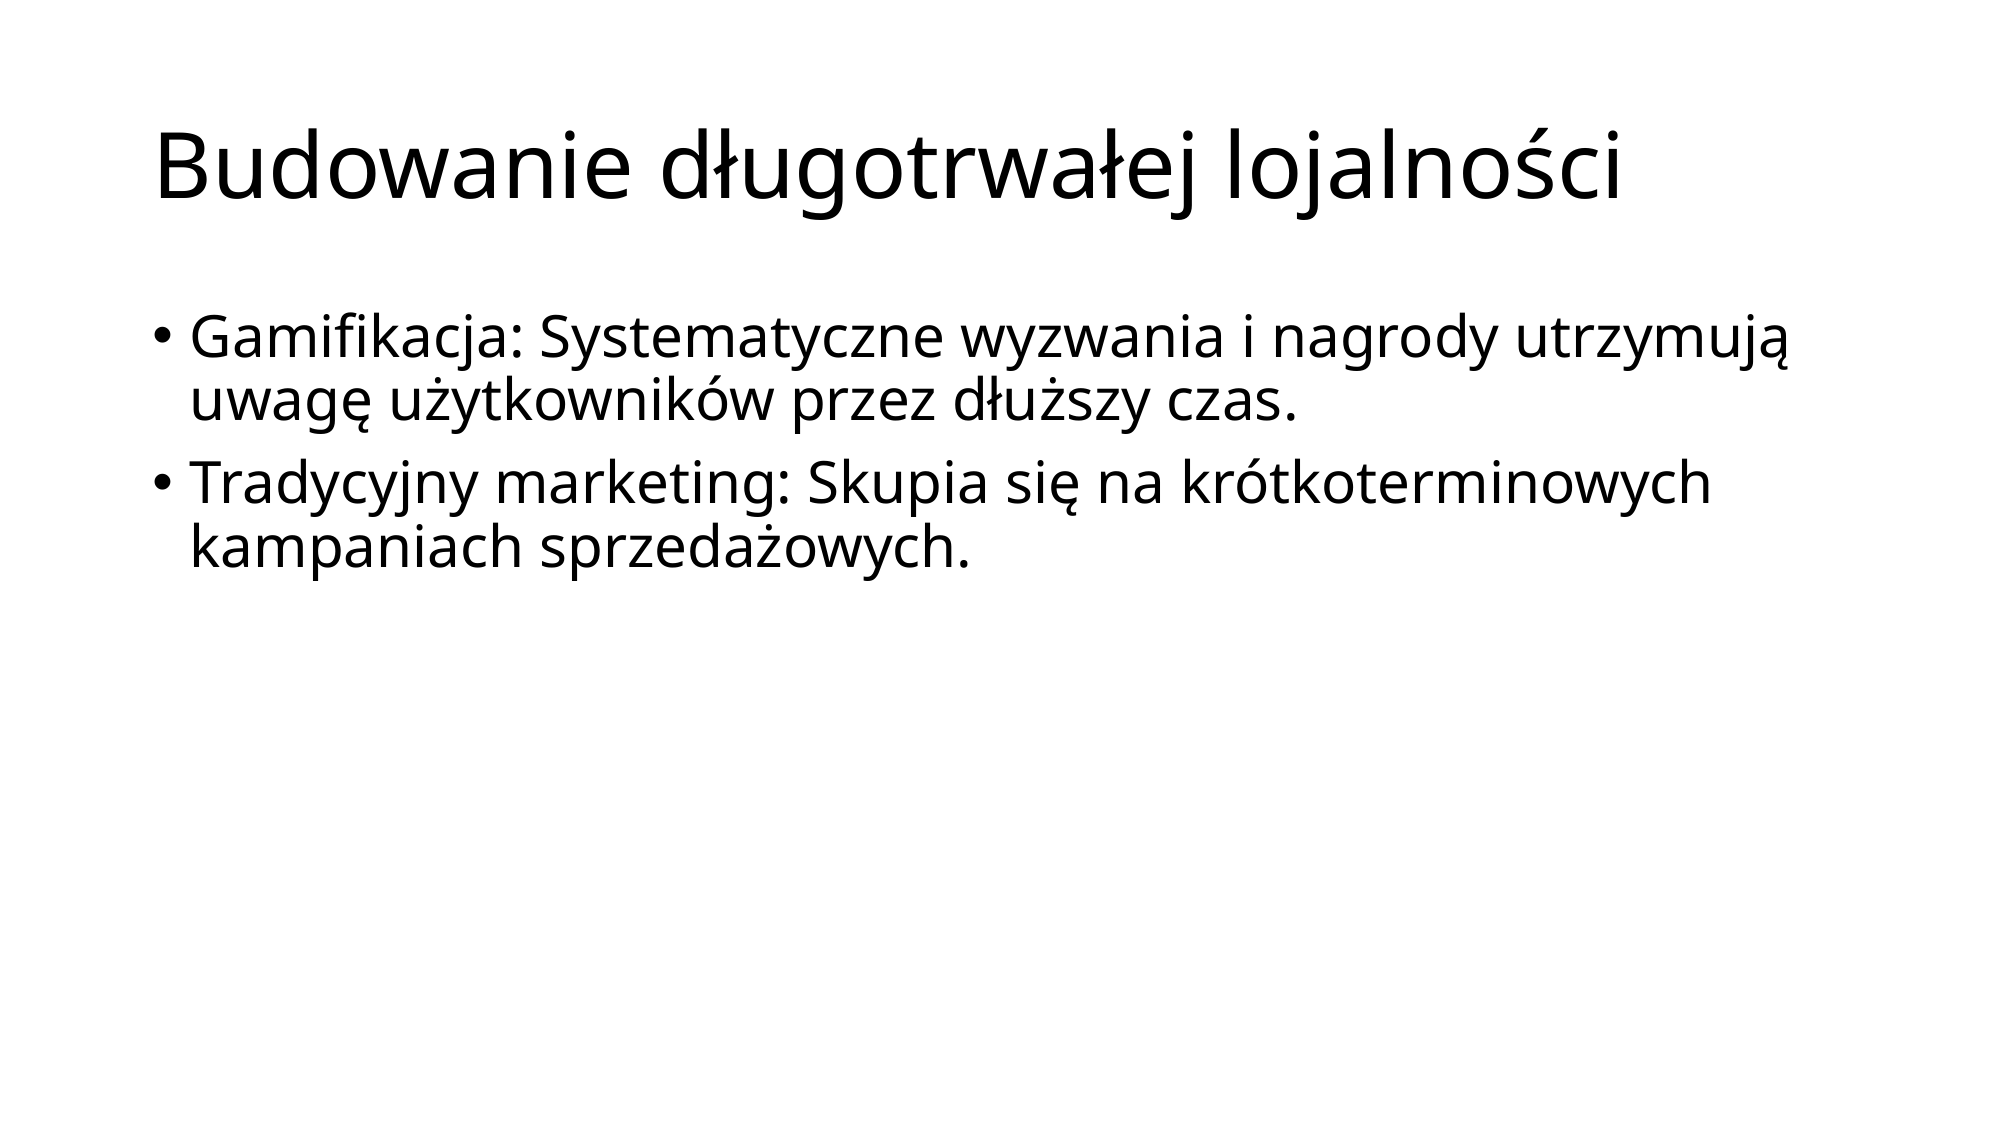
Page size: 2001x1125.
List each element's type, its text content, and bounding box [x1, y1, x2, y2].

list Gamifikacja: Systematyczne wyzwania i nagrody utrzymują uwagę użytkowników przez dłuższy czas. Tradycyjny marketing: Skupia się na krótkoterminowych kampaniach sprzedażowych. [137, 299, 1863, 1014]
title Budowanie długotrwałej lojalności [137, 59, 1863, 278]
